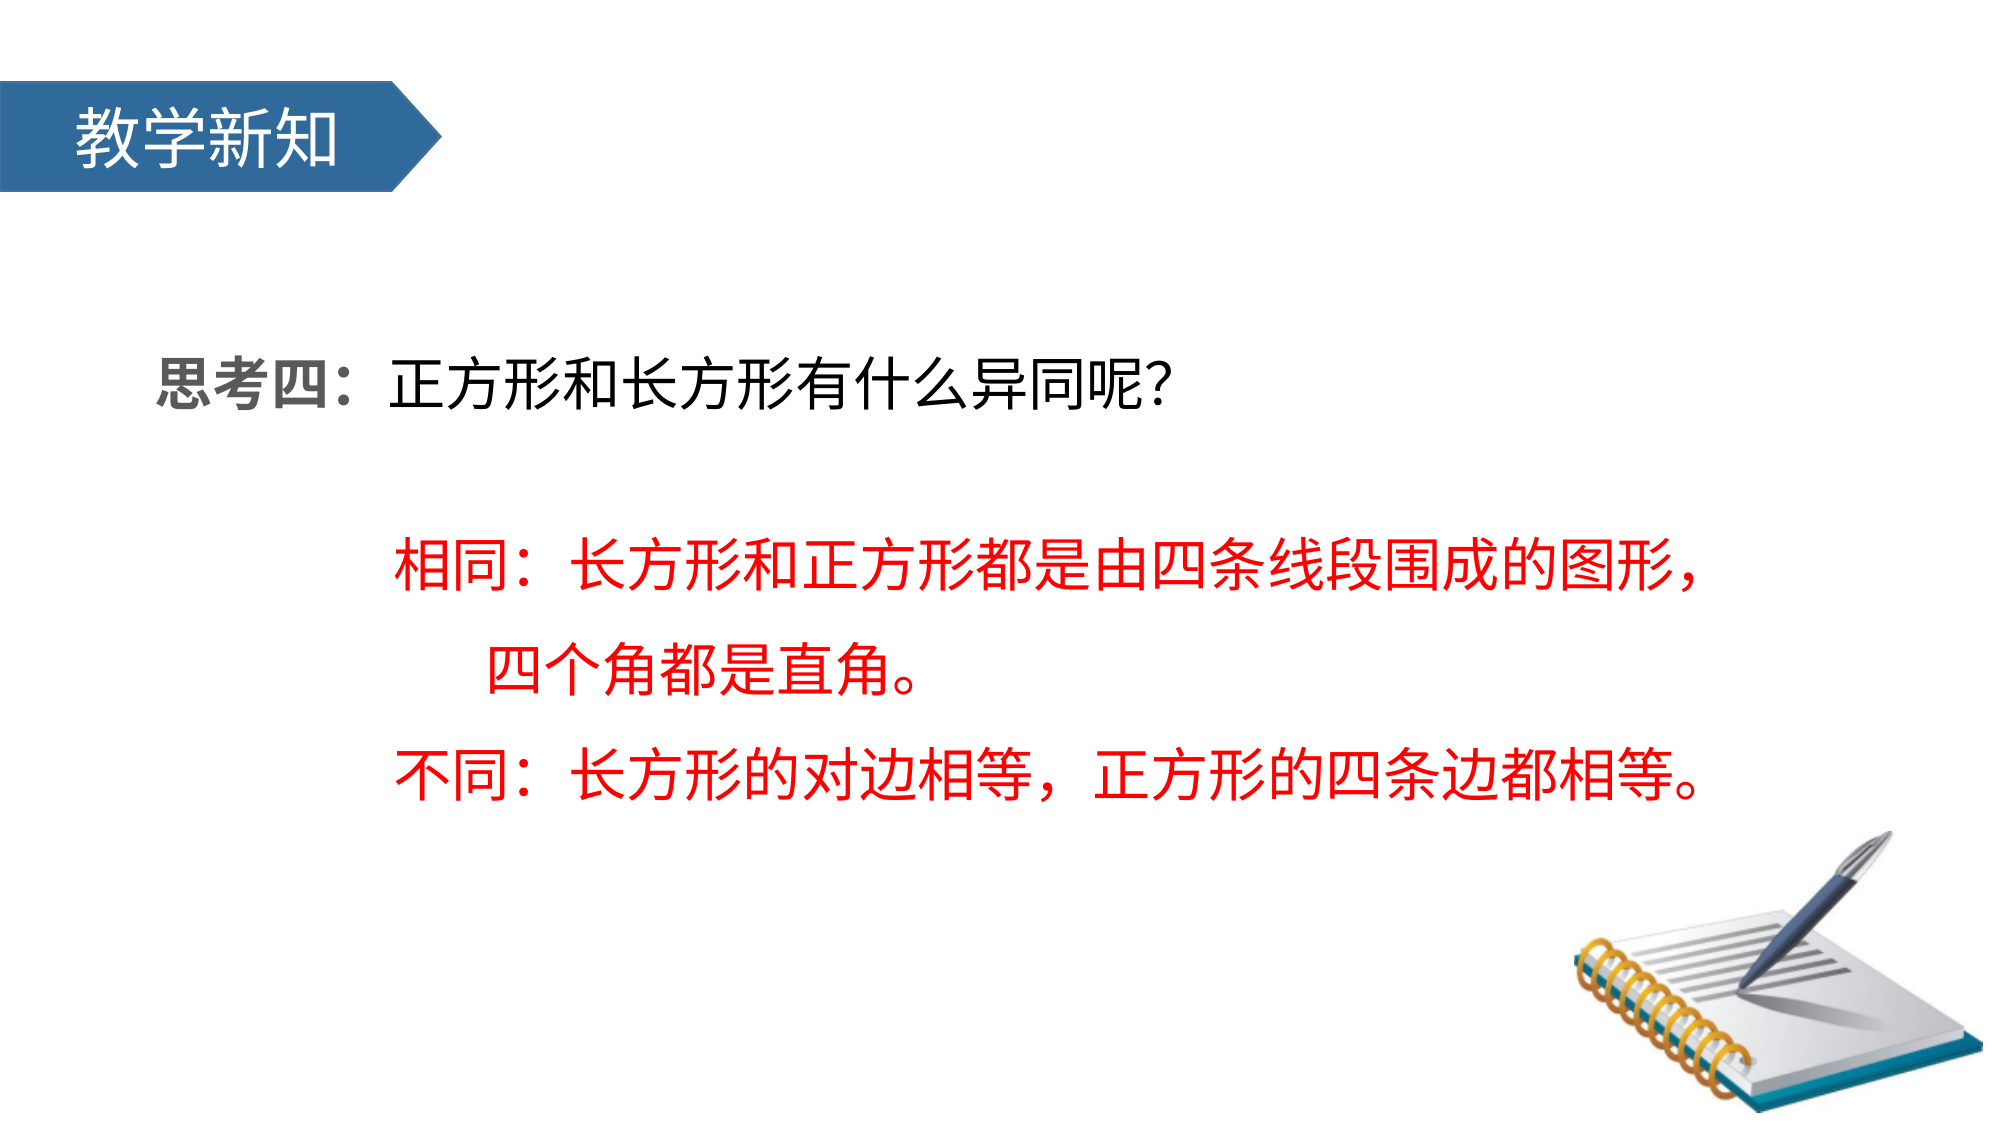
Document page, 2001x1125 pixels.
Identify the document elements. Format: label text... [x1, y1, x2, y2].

text_box 思考四：正方形和长方形有什么异同呢？ [139, 304, 1620, 425]
text_box 教学新知 [0, 82, 441, 191]
picture [1574, 831, 1983, 1113]
text_box 相同：长方形和正方形都是由四条线段围成的图形， 四个角都是直角。 不同：长方形的对边相等，正方形的四条边都相等。 [378, 486, 1900, 816]
